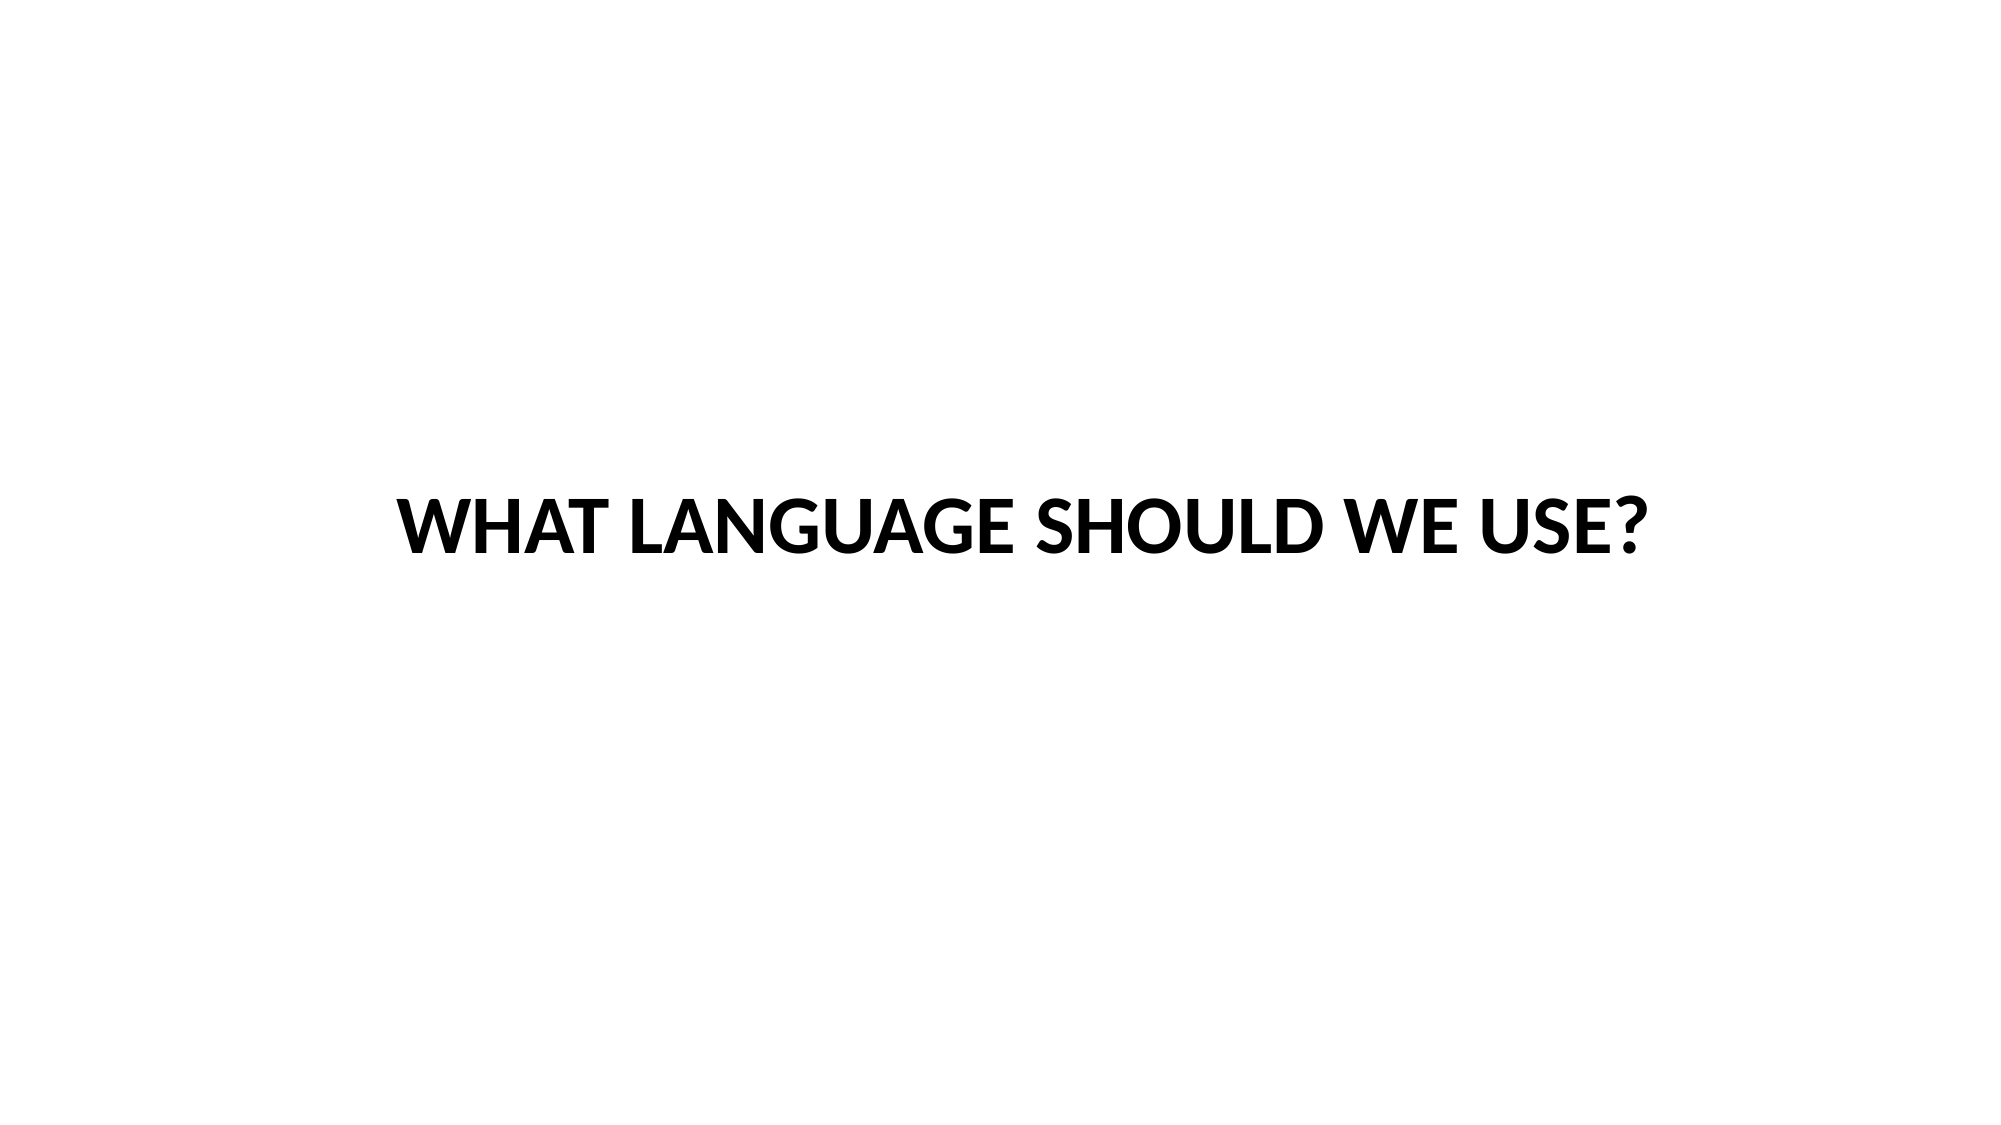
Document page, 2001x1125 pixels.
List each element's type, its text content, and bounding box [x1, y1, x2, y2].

list WHAT LANGUAGE SHOULD WE USE? [137, 299, 1863, 1014]
